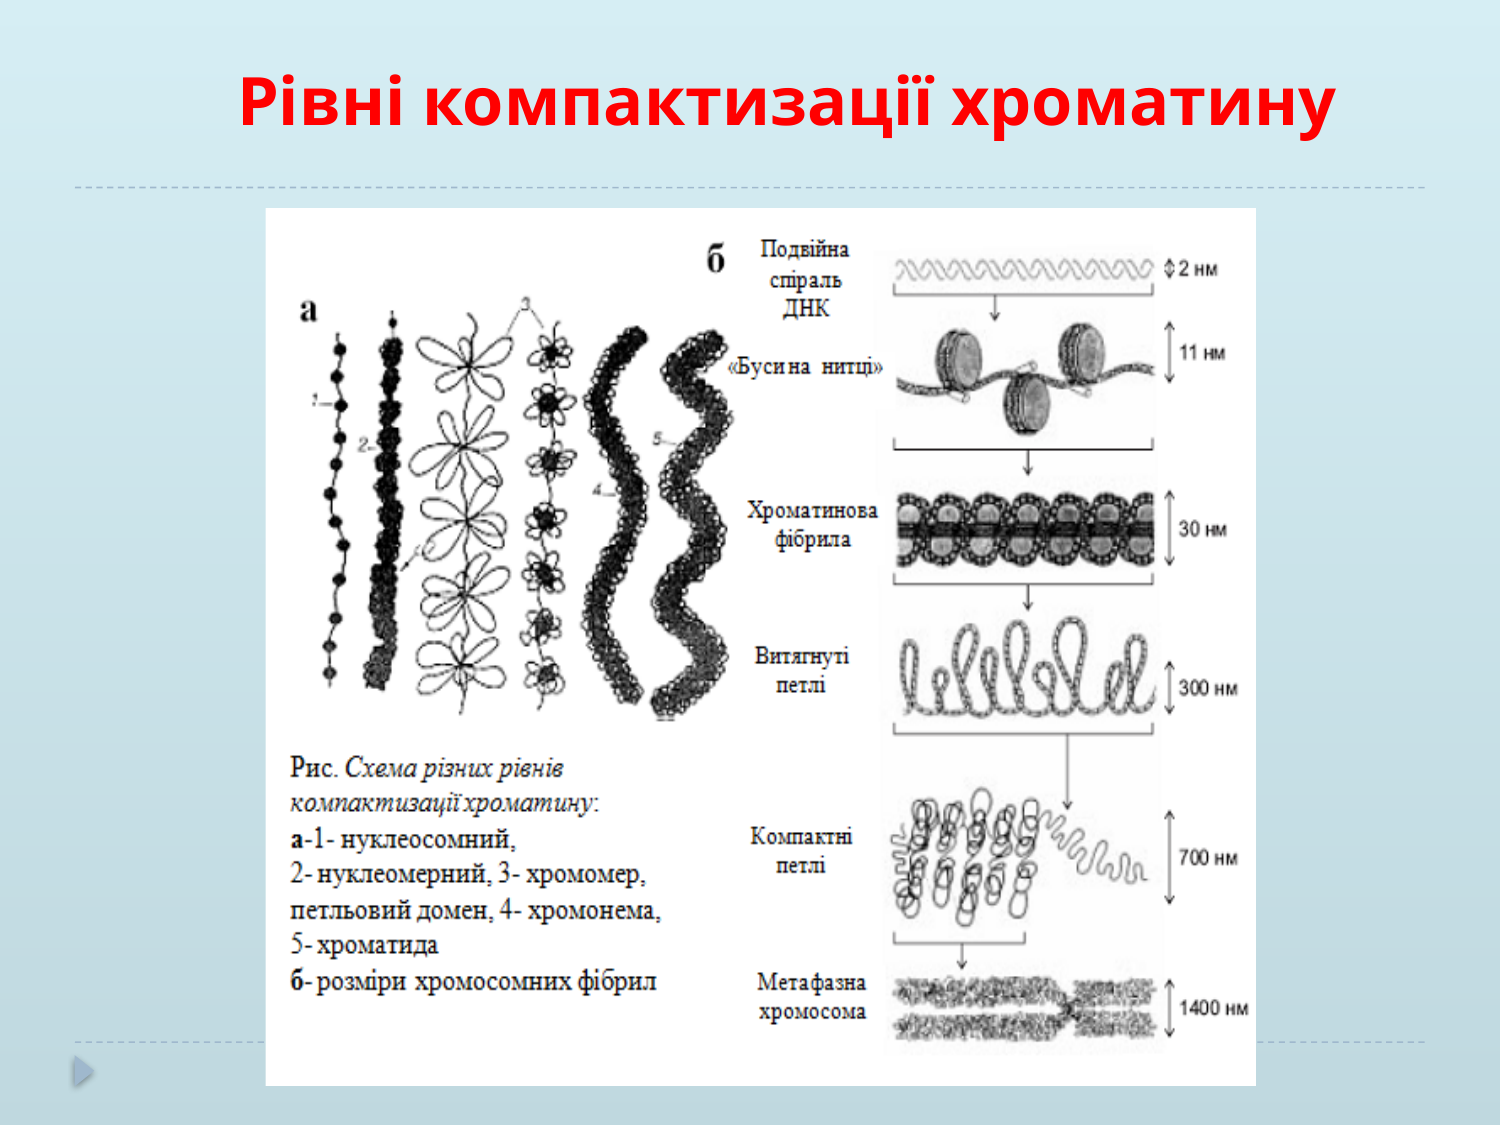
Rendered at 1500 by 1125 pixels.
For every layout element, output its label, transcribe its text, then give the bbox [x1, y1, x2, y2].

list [265, 207, 1257, 1086]
title Рівні компактизації хроматину [112, 0, 1463, 147]
